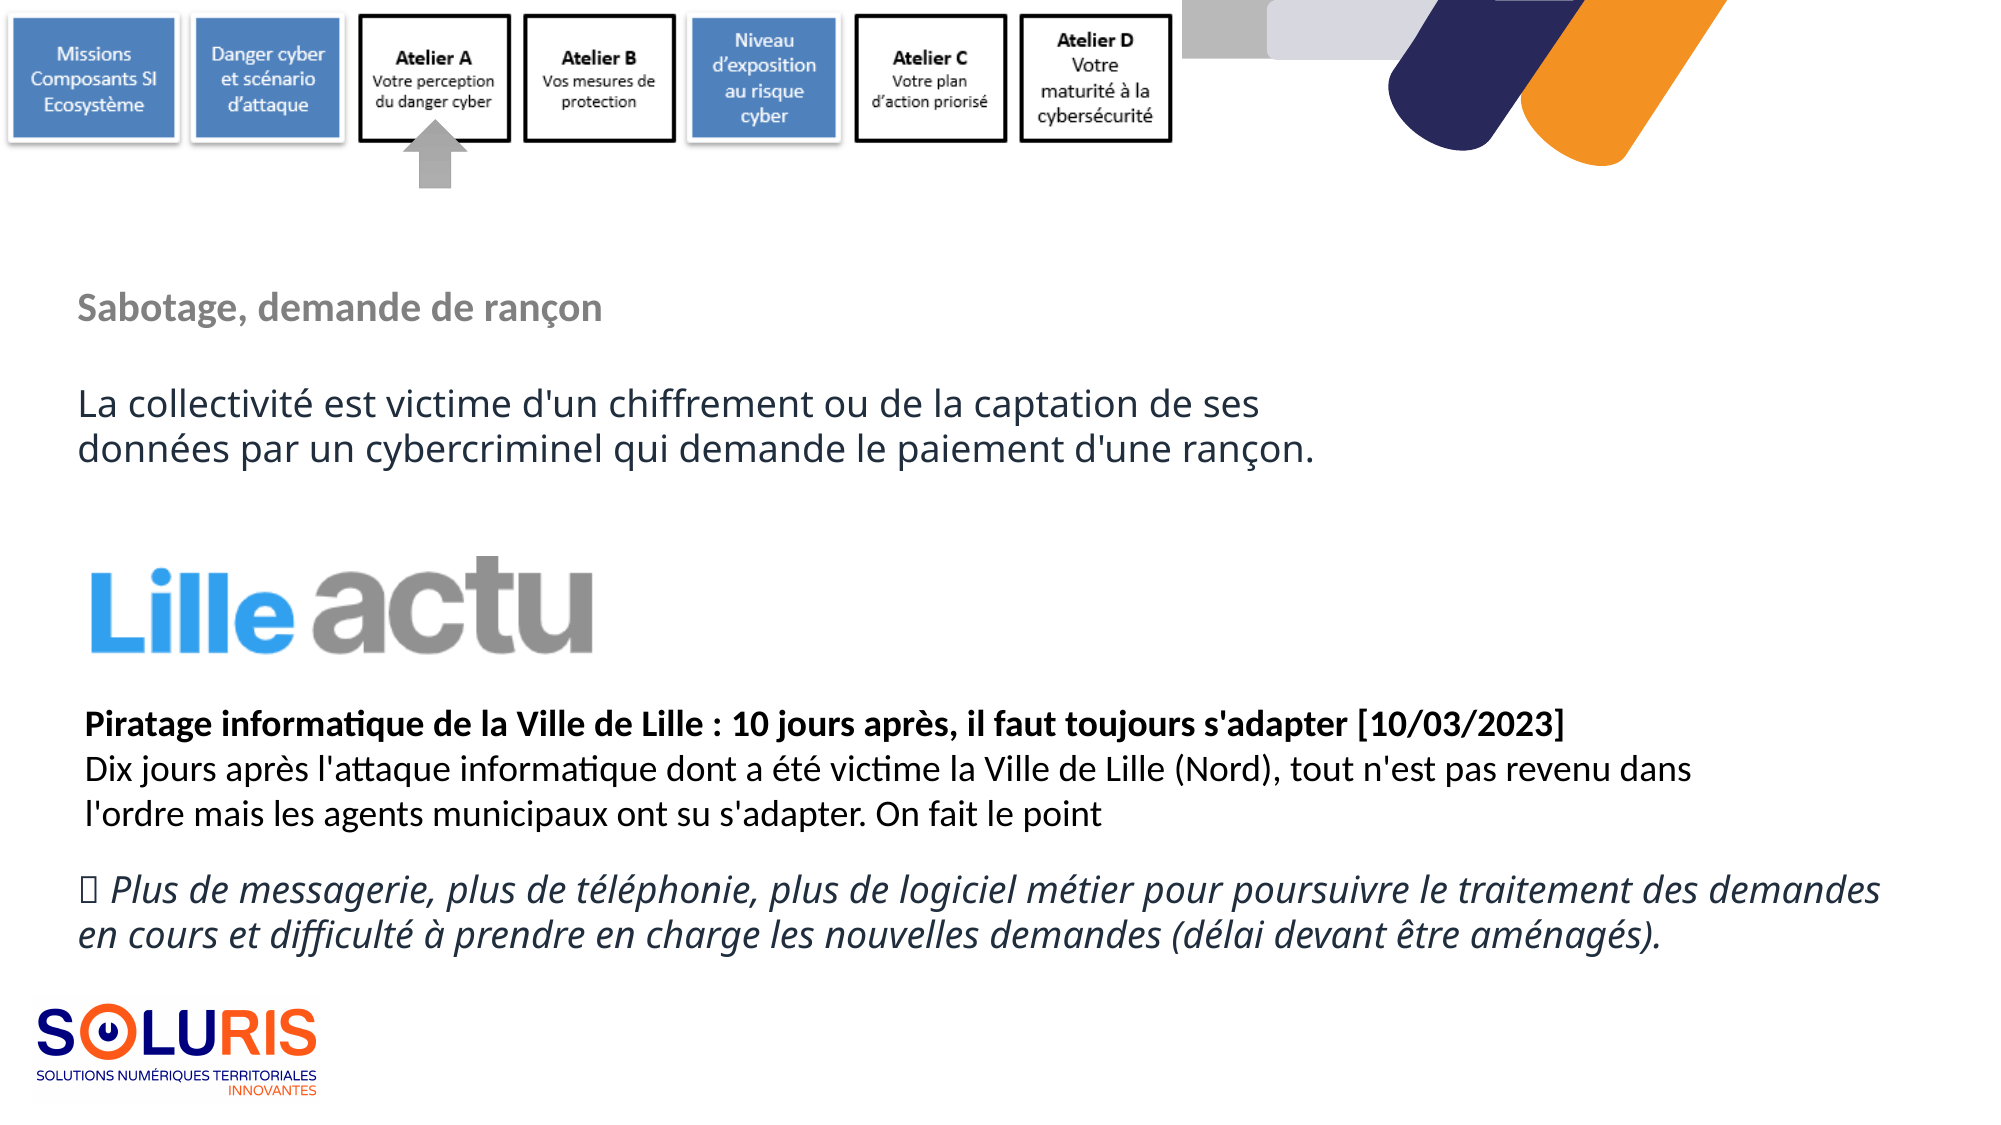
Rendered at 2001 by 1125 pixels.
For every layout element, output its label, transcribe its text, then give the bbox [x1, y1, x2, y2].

text_box  Plus de messagerie, plus de téléphonie, plus de logiciel métier pour poursuivre le traitement des demandes en cours et difficulté à prendre en charge les nouvelles demandes (délai devant être aménagés). [62, 858, 1939, 964]
picture [70, 556, 608, 670]
text_box Piratage informatique de la Ville de Lille : 10 jours après, il faut toujours s'adapter [10/03/2023] Dix jours après l'attaque informatique dont a été victime la Ville de Lille (Nord), tout n'est pas revenu dans l'ordre mais les agents municipaux ont su s'adapter. On fait le point [70, 691, 1800, 842]
text_box [419, 154, 452, 189]
text_box Sabotage, demande de rançon La collectivité est victime d'un chiffrement ou de la captation de ses données par un cybercriminel qui demande le paiement d'une rançon. [62, 272, 1426, 478]
picture [30, 995, 322, 1105]
picture [0, 0, 1182, 154]
